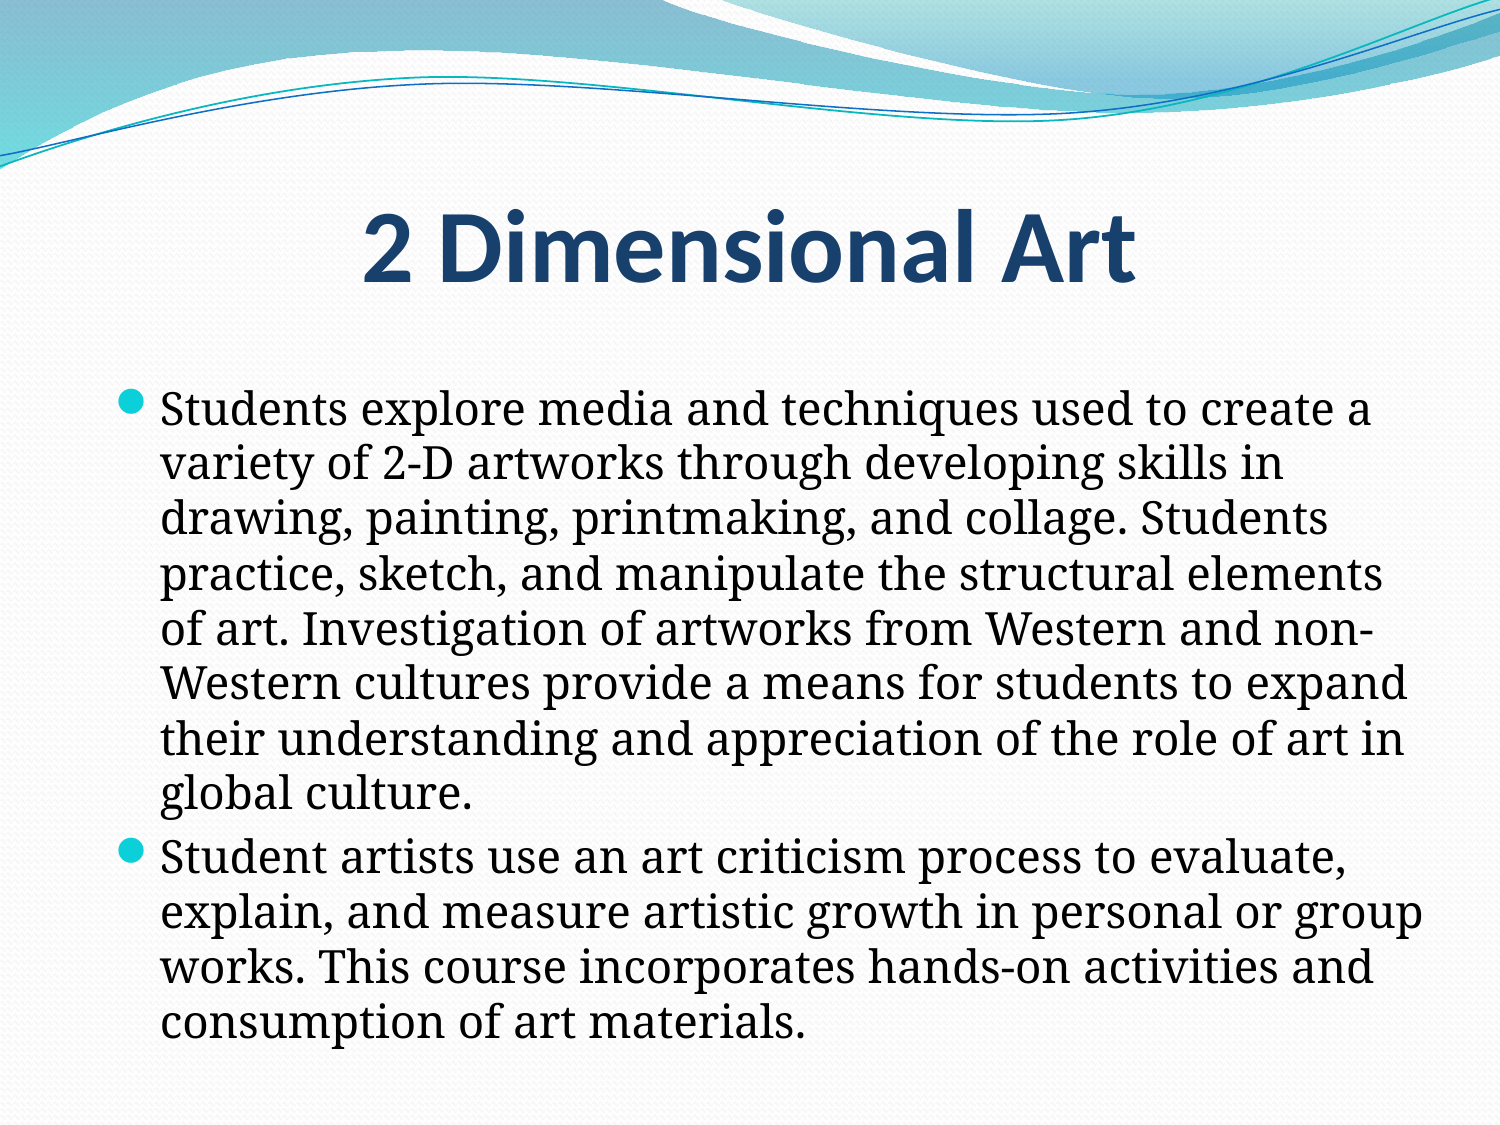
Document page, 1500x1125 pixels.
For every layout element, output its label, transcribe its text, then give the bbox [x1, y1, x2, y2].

list Students explore media and techniques used to create a variety of 2-D artworks through developing skills in drawing, painting, printmaking, and collage. Students practice, sketch, and manipulate the structural elements of art. Investigation of artworks from Western and non-Western cultures provide a means for students to expand their understanding and appreciation of the role of art in global culture. Student artists use an art criticism process to evaluate, explain, and measure artistic growth in personal or group works. This course incorporates hands-on activities and consumption of art materials. [99, 312, 1451, 1125]
title 2 Dimensional Art [74, 115, 1426, 304]
